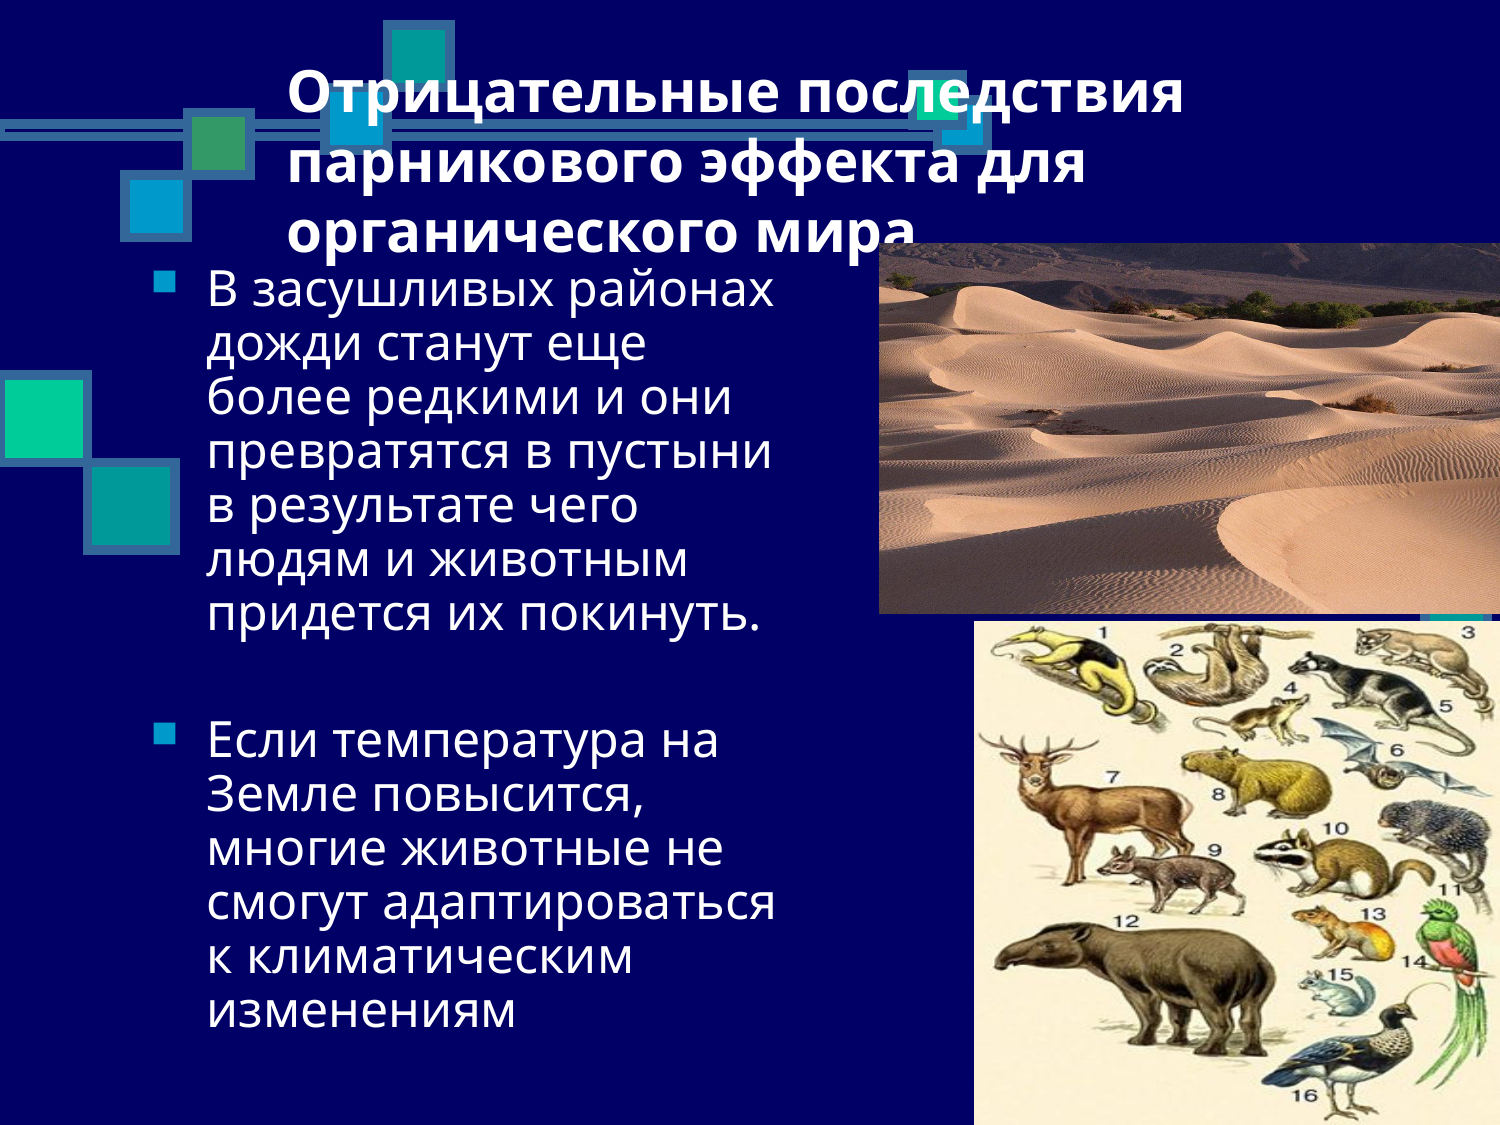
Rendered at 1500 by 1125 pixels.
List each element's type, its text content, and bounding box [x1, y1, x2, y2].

title Отрицательные последствия парникового эффекта для органического мира [271, 54, 1500, 263]
picture [974, 621, 1500, 1125]
picture [879, 243, 1500, 615]
list В засушливых районах дожди станут еще более редкими и они превратятся в пустыни в результате чего людям и животным придется их покинуть. Если температура на Земле повысится, многие животные не смогут адаптироваться к климатическим изменениям [135, 255, 804, 1090]
